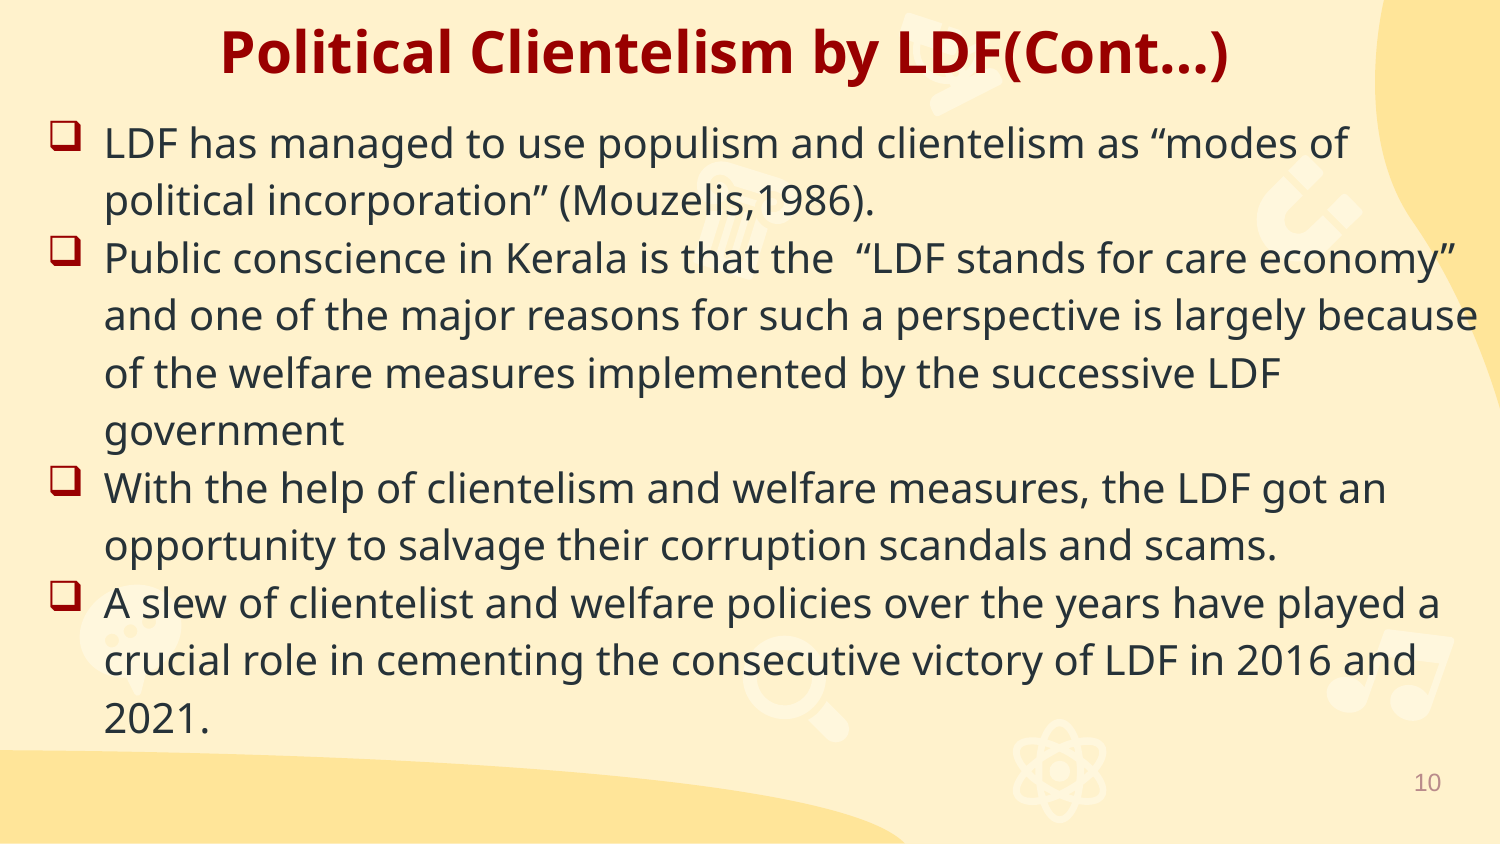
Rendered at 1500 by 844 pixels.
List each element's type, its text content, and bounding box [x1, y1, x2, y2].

title Political Clientelism by LDF(Cont…) [53, 0, 1396, 94]
subtitle LDF has managed to use populism and clientelism as “modes of political incorporation” (Mouzelis,1986). Public conscience in Kerala is that the “LDF stands for care economy” and one of the major reasons for such a perspective is largely because of the welfare measures implemented by the successive LDF government With the help of clientelism and welfare measures, the LDF got an opportunity to salvage their corruption scandals and scams. A slew of clientelist and welfare policies over the years have played a crucial role in cementing the consecutive victory of LDF in 2016 and 2021. [13, 93, 1500, 828]
slide_number 10 [1119, 759, 1457, 805]
